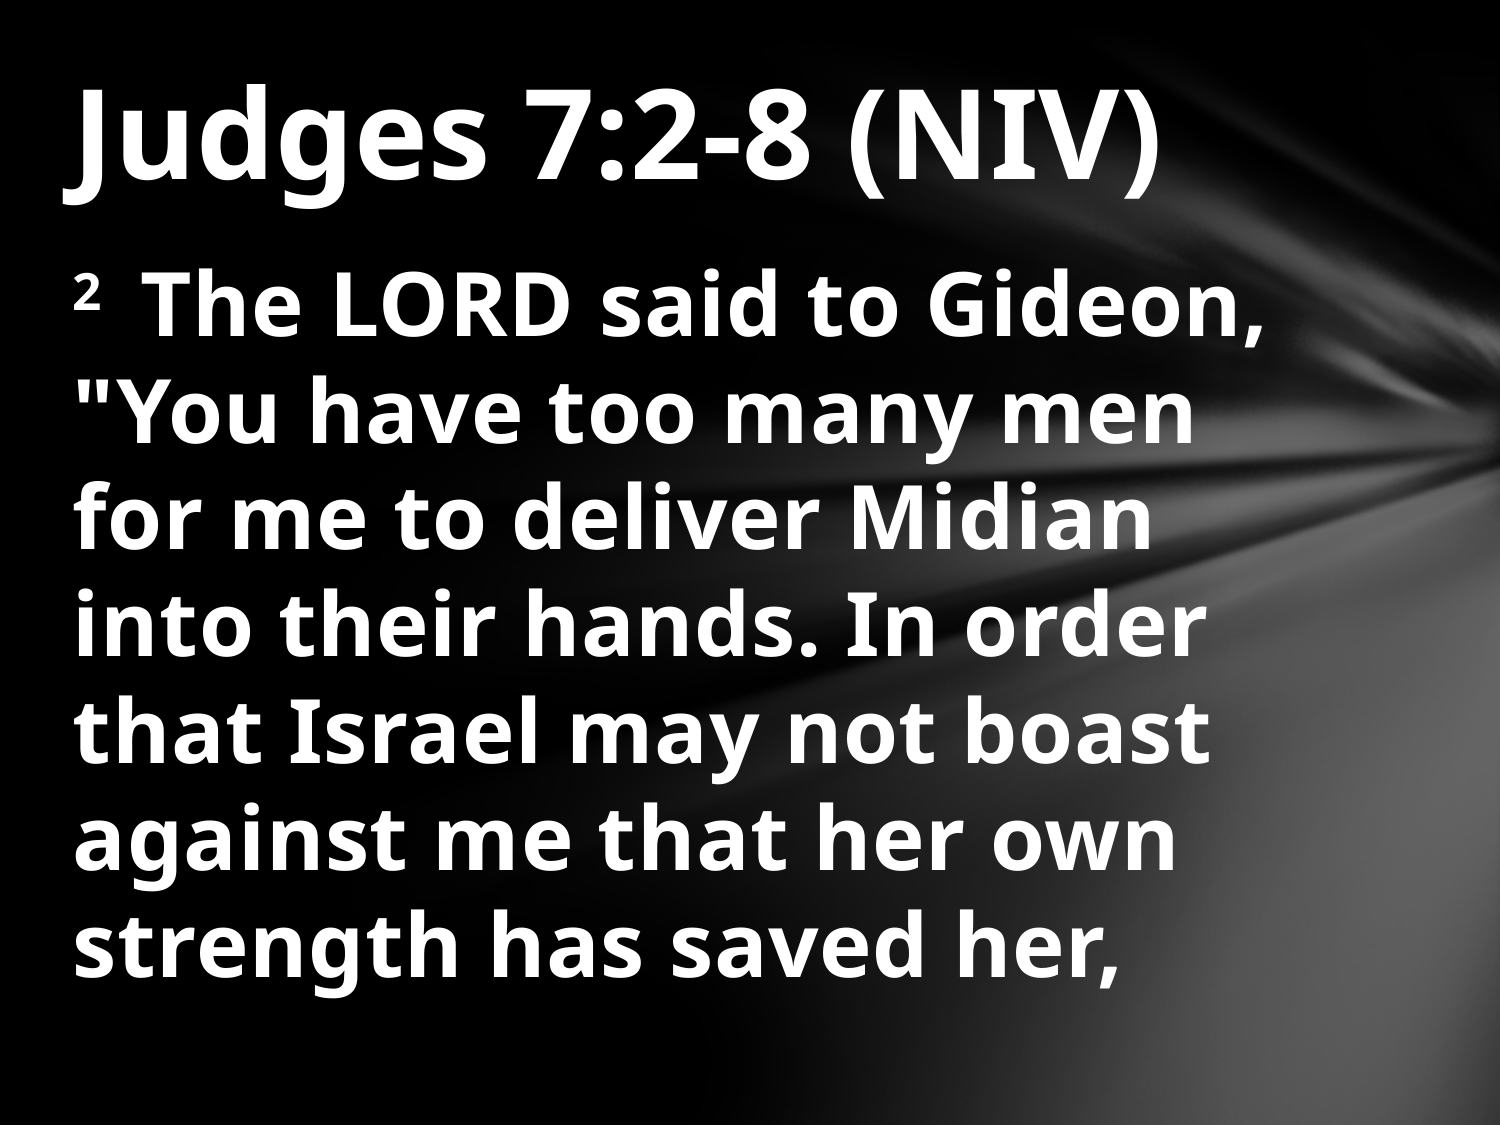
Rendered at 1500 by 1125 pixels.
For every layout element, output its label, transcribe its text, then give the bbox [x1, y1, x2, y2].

title Judges 7:2-8 (NIV) [57, 37, 1318, 213]
list 2 The LORD said to Gideon, "You have too many men for me to deliver Midian into their hands. In order that Israel may not boast against me that her own strength has saved her, [57, 239, 1318, 1015]
